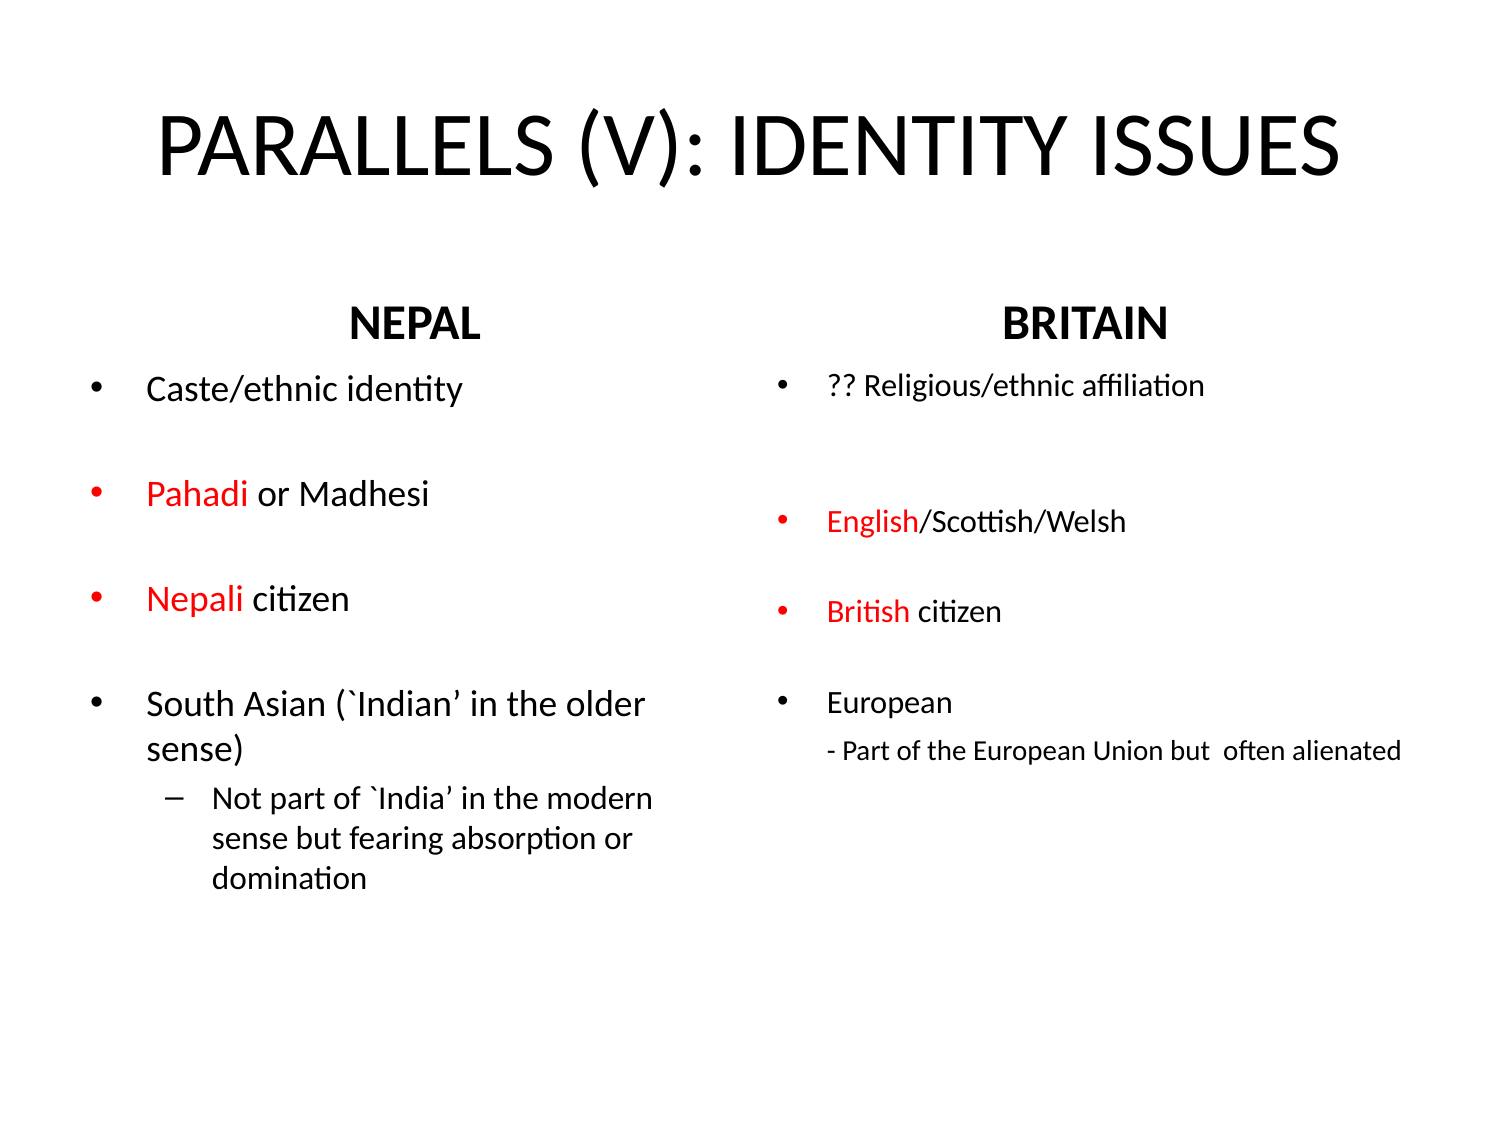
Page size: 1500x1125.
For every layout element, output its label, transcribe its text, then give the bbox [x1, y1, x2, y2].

list Caste/ethnic identity Pahadi or Madhesi Nepali citizen South Asian (`Indian’ in the older sense) Not part of `India’ in the modern sense but fearing absorption or domination [75, 356, 738, 1005]
list ?? Religious/ethnic affiliation English/Scottish/Welsh British citizen European - Part of the European Union but often alienated [761, 356, 1425, 1005]
list NEPAL [75, 251, 738, 356]
list BRITAIN [761, 251, 1425, 356]
title PARALLELS (V): IDENTITY ISSUES [75, 45, 1425, 233]
